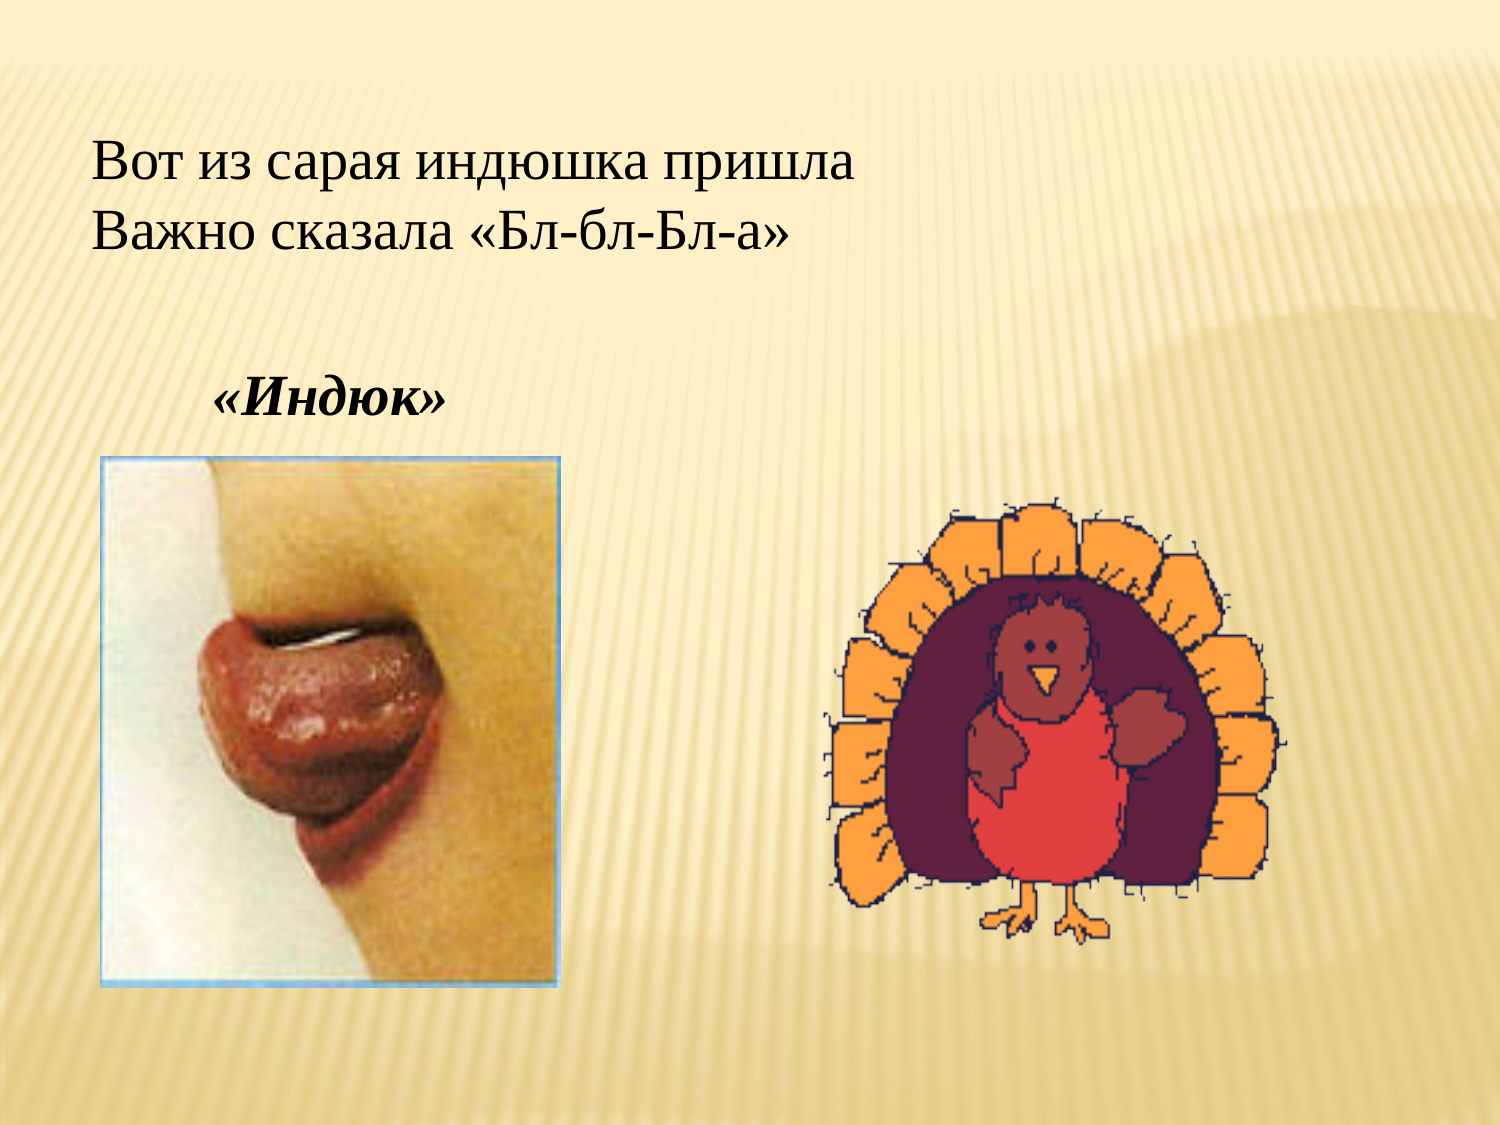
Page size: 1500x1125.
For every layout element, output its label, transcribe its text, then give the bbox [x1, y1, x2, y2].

picture [100, 455, 562, 989]
text_box «Индюк» [123, 349, 538, 435]
text_box Вот из сарая индюшка пришла Важно сказала «Бл-бл-Бл-а» [76, 113, 1069, 269]
picture [796, 479, 1294, 953]
